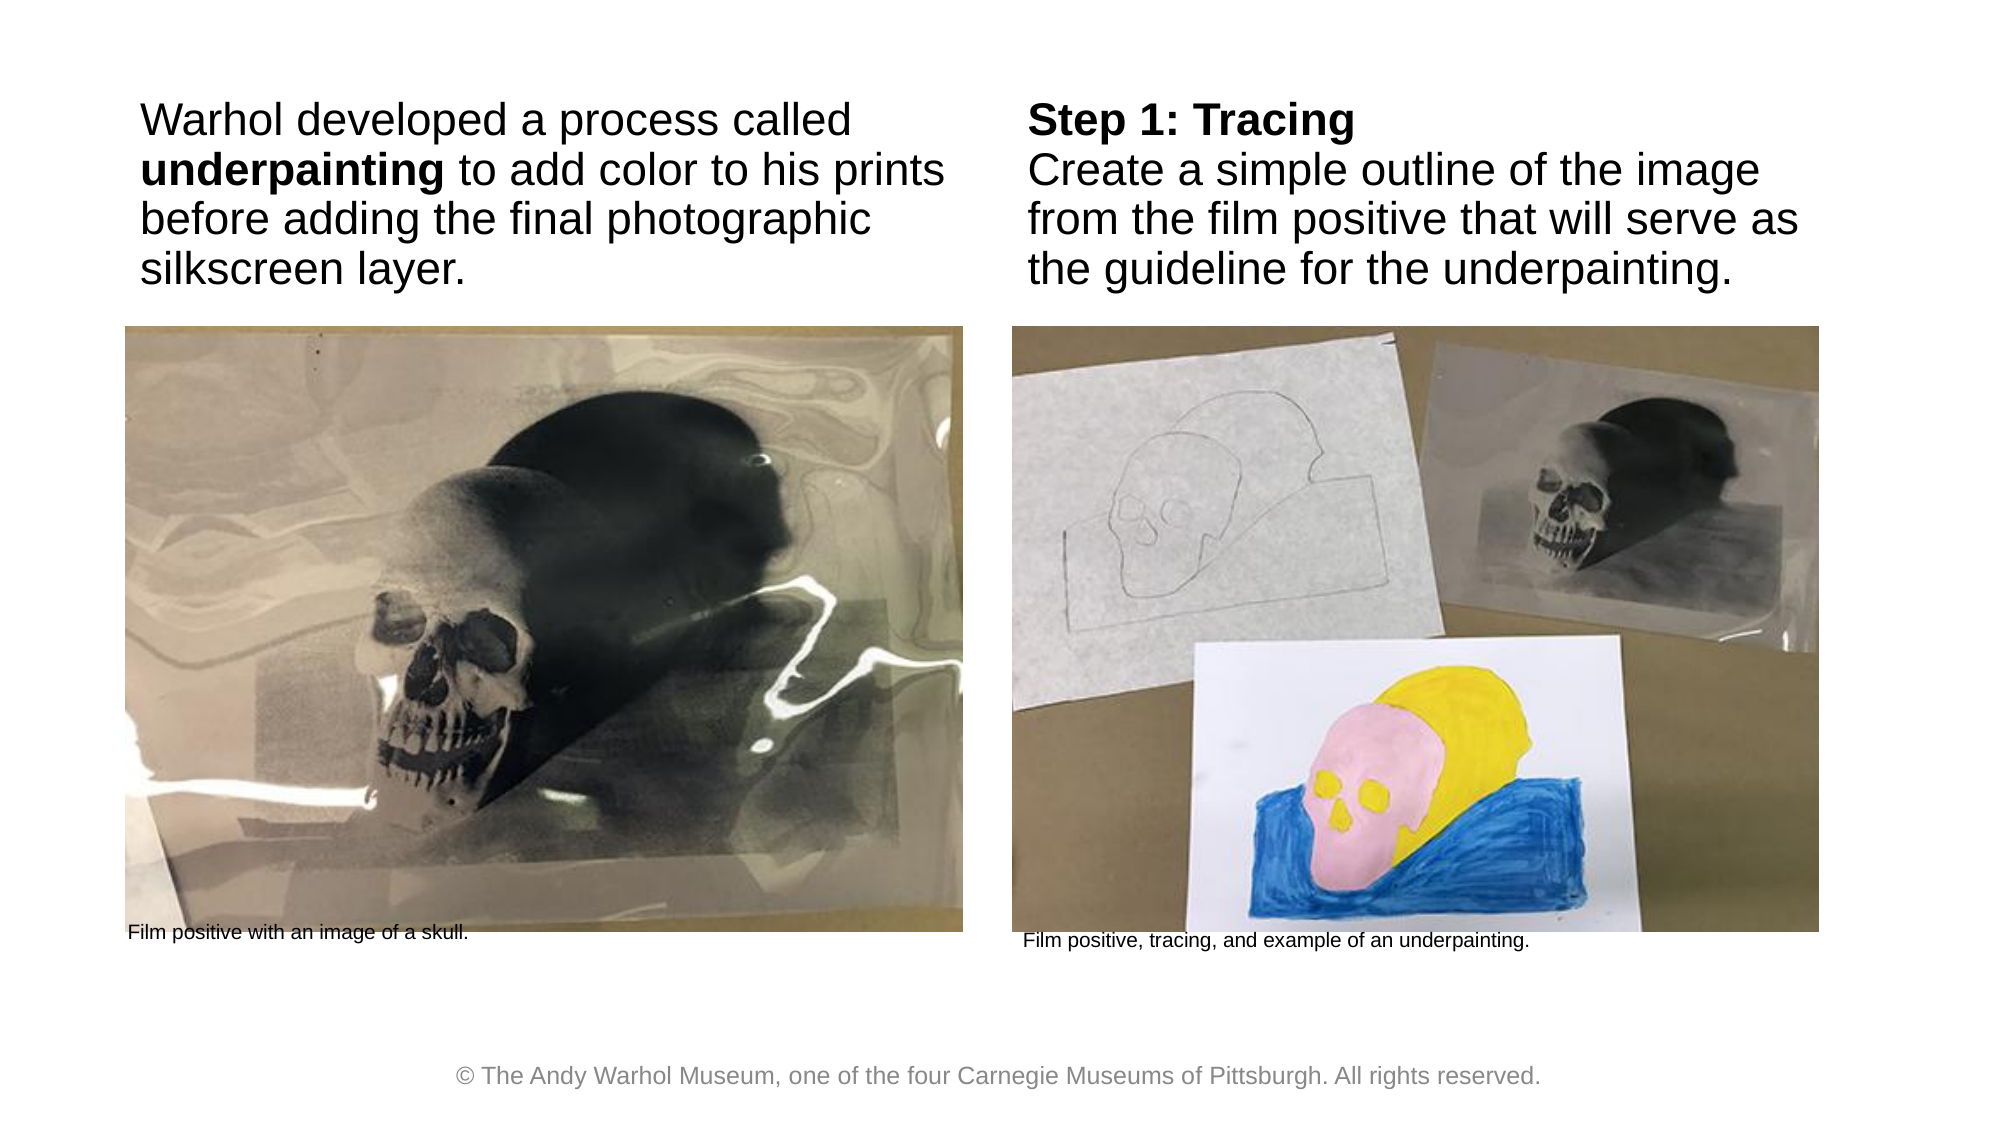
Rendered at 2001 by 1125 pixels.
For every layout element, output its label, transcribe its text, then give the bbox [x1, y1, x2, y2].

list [1012, 327, 1819, 932]
list Step 1: Tracing Create a simple outline of the image from the film positive that will serve as the guideline for the underpainting. [1012, 88, 1819, 309]
footer © The Andy Warhol Museum, one of the four Carnegie Museums of Pittsburgh. All rights reserved. [428, 1044, 1572, 1104]
text_box Film positive with an image of a skull. [75, 914, 875, 1007]
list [125, 327, 963, 932]
text_box Film positive, tracing, and example of an underpainting. [970, 922, 1771, 1015]
list Warhol developed a process called underpainting to add color to his prints before adding the final photographic silkscreen layer. [125, 88, 963, 326]
